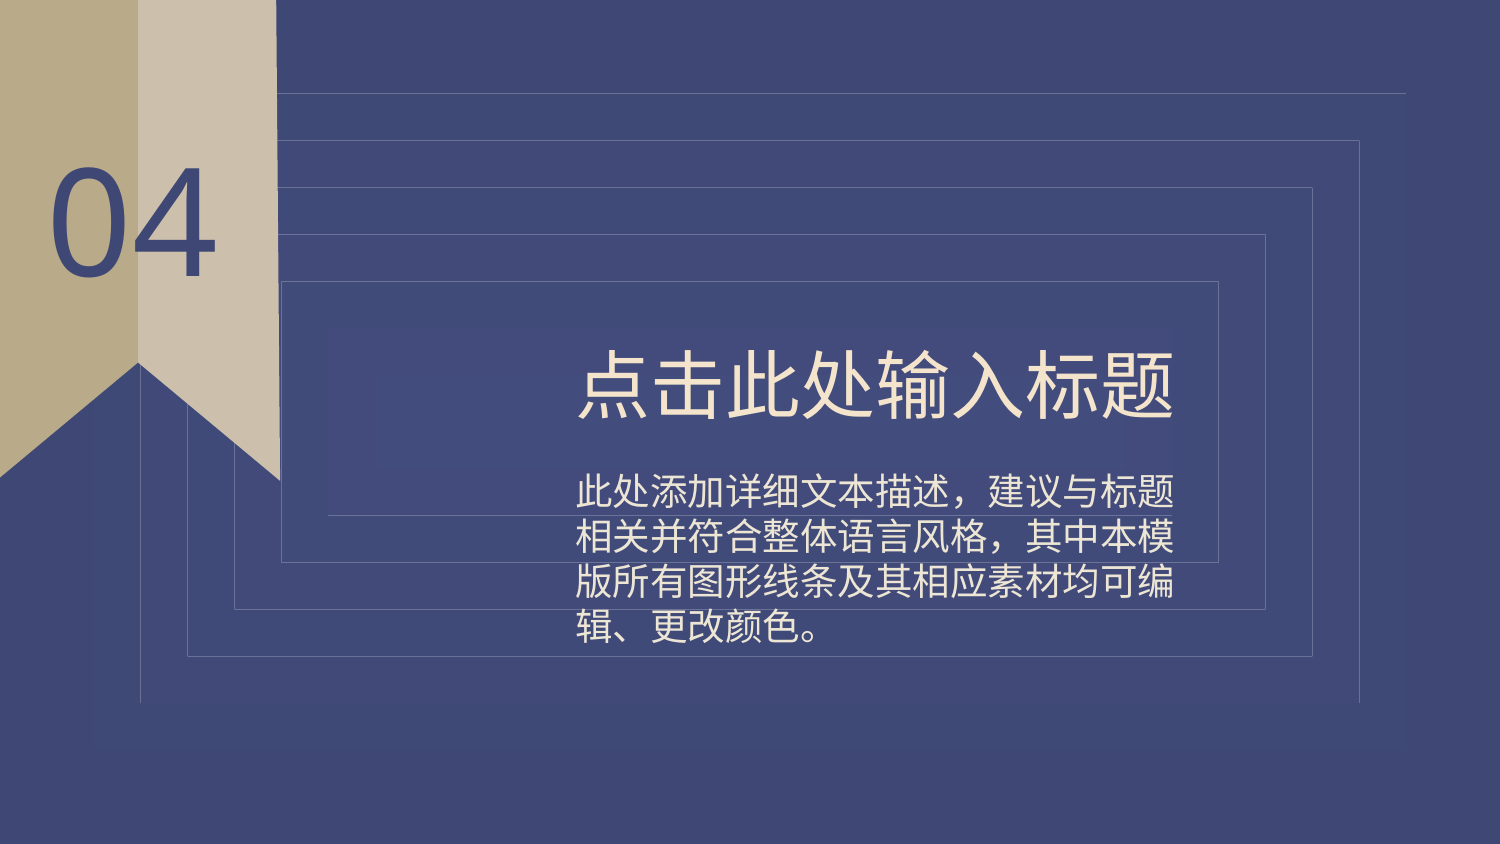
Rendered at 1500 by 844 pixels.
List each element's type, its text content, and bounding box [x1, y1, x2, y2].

text_box 点击此处输入标题 [561, 331, 1223, 437]
text_box 此处添加详细文本描述，建议与标题相关并符合整体语言风格，其中本模版所有图形线条及其相应素材均可编辑、更改颜色。 [560, 460, 1223, 656]
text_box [0, 0, 281, 482]
